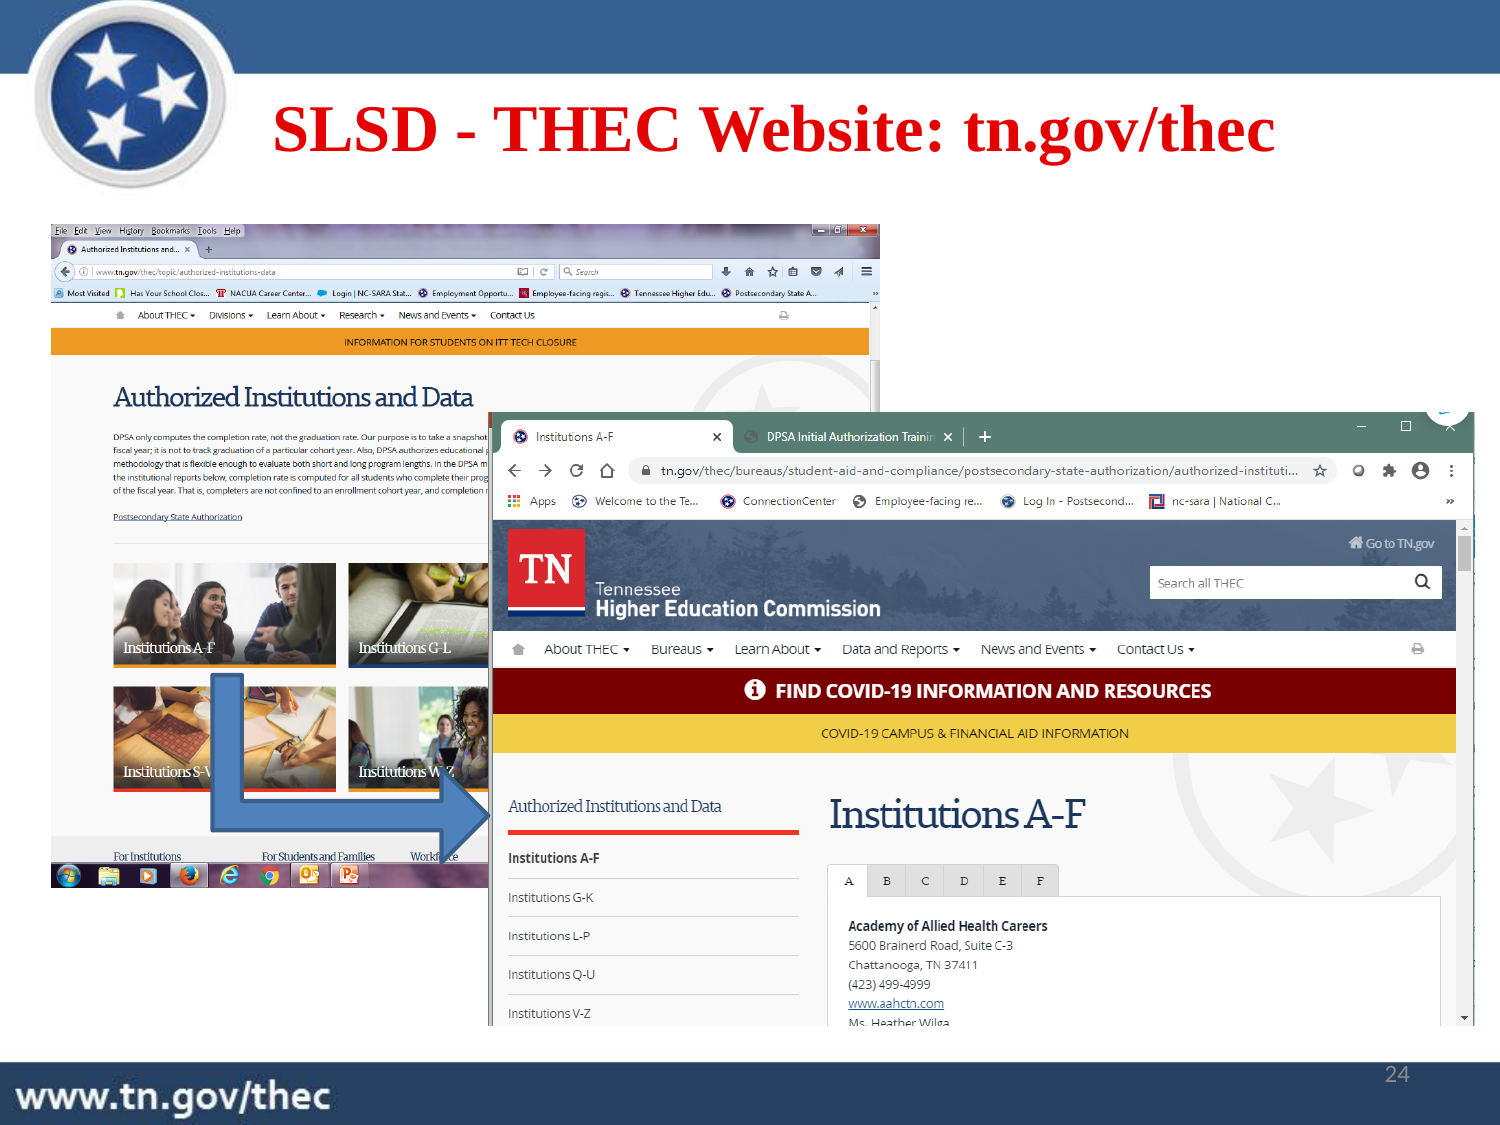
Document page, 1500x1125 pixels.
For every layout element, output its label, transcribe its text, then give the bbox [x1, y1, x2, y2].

picture [0, 0, 1500, 1125]
slide_number 24 [1074, 1042, 1425, 1103]
text_box SLSD - THEC Website: tn.gov/thec [112, 77, 1438, 173]
